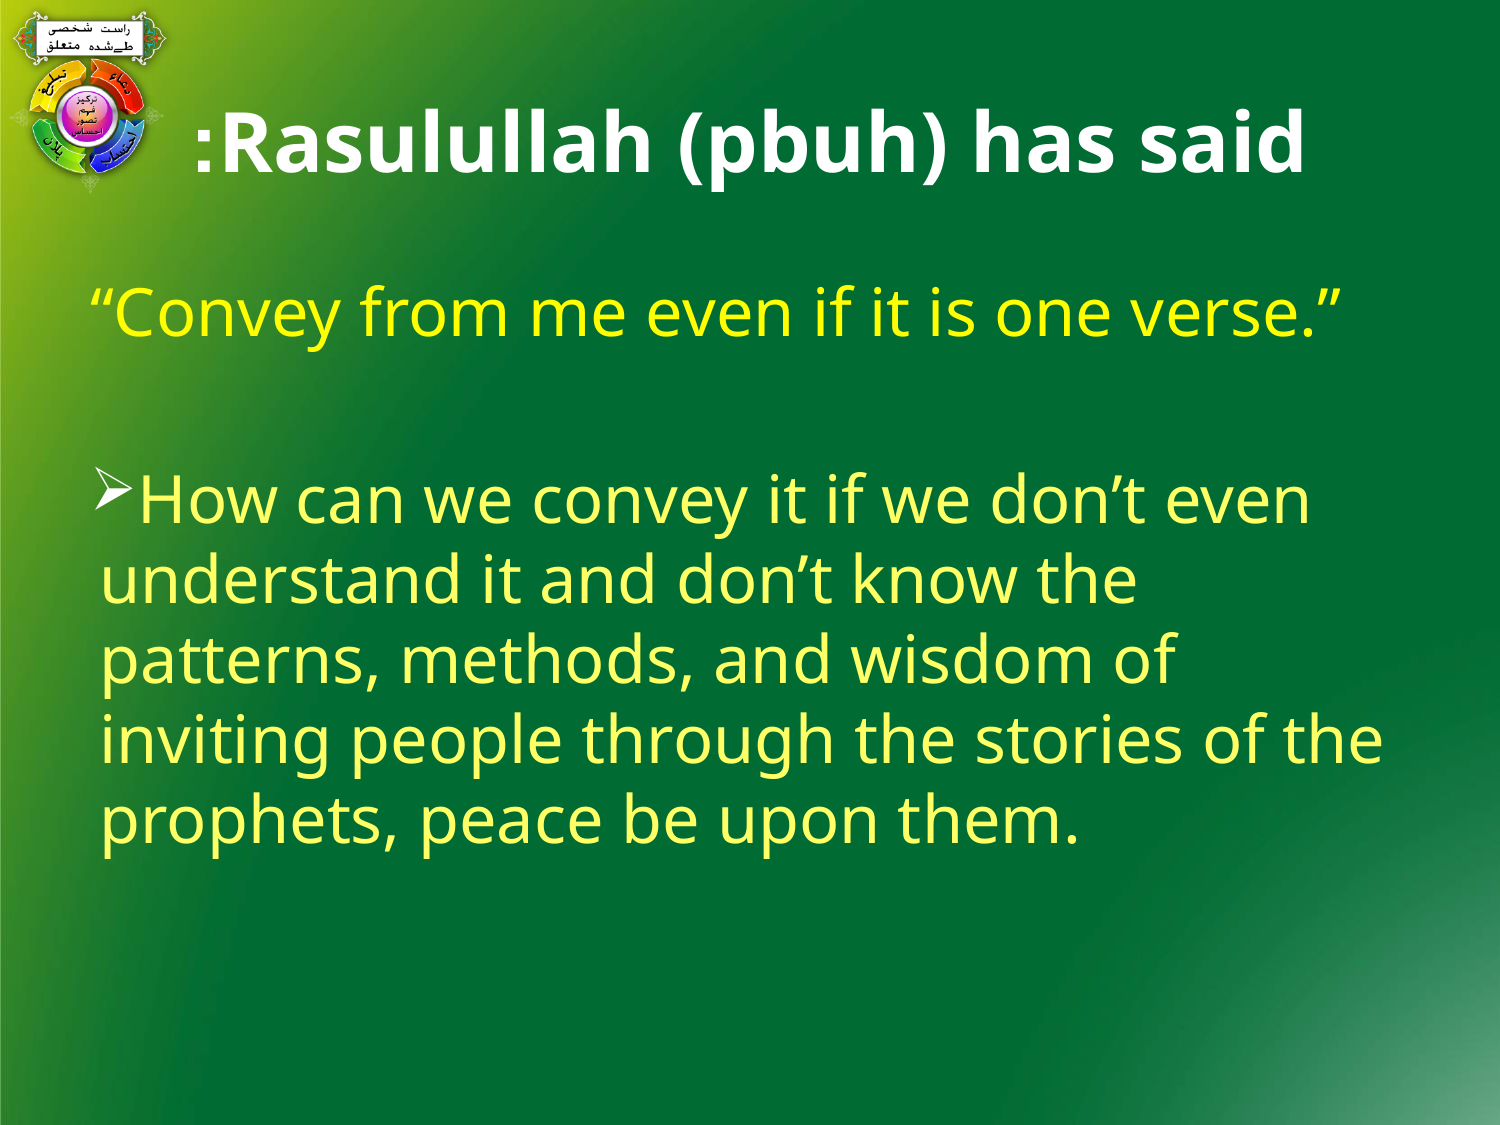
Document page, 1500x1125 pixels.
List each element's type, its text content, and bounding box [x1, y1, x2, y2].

list “Convey from me even if it is one verse.” How can we convey it if we don’t even understand it and don’t know the patterns, methods, and wisdom of inviting people through the stories of the prophets, peace be upon them. [74, 262, 1426, 1006]
title Rasulullah (pbuh) has said: [74, 45, 1426, 234]
picture [0, 0, 1500, 1125]
